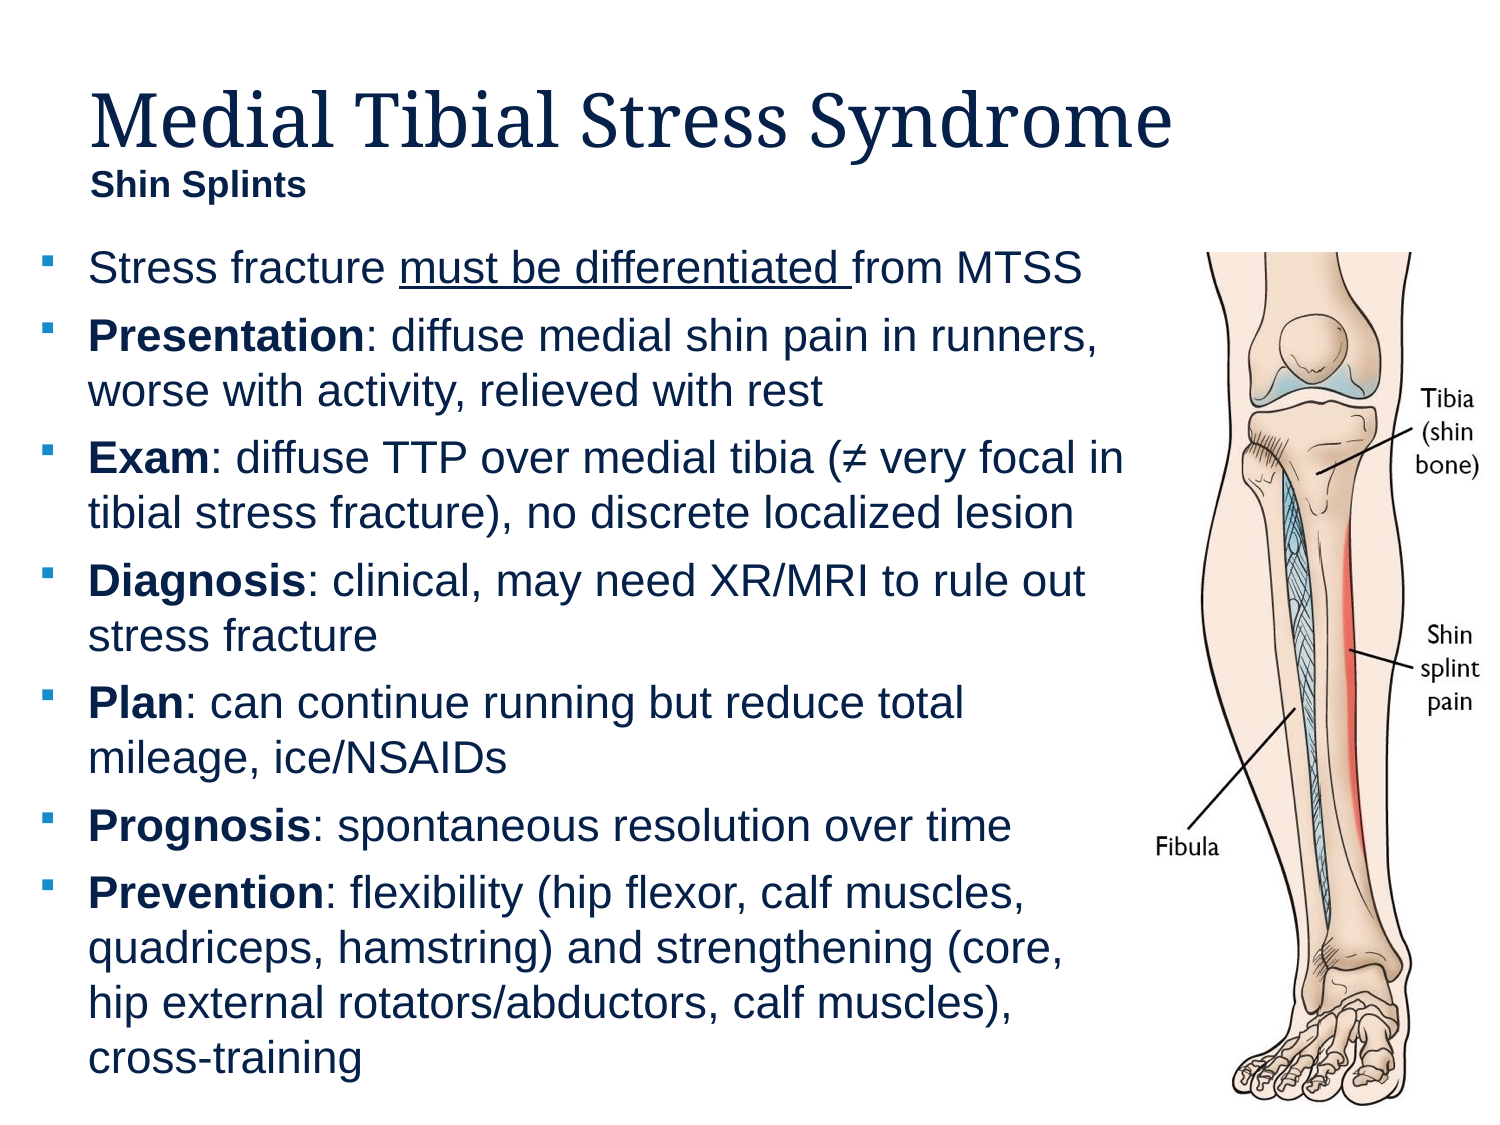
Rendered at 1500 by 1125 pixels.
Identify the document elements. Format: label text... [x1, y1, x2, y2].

picture [1071, 252, 1495, 1117]
list Stress fracture must be differentiated from MTSS Presentation: diffuse medial shin pain in runners, worse with activity, relieved with rest Exam: diffuse TTP over medial tibia (≠ very focal in tibial stress fracture), no discrete localized lesion Diagnosis: clinical, may need XR/MRI to rule out stress fracture Plan: can continue running but reduce total mileage, ice/NSAIDs Prognosis: spontaneous resolution over time Prevention: flexibility (hip flexor, calf muscles, quadriceps, hamstring) and strengthening (core, hip external rotators/abductors, calf muscles), cross-training [24, 230, 1148, 1110]
list Shin Splints [75, 152, 1416, 231]
title Medial Tibial Stress Syndrome [74, 69, 1416, 170]
